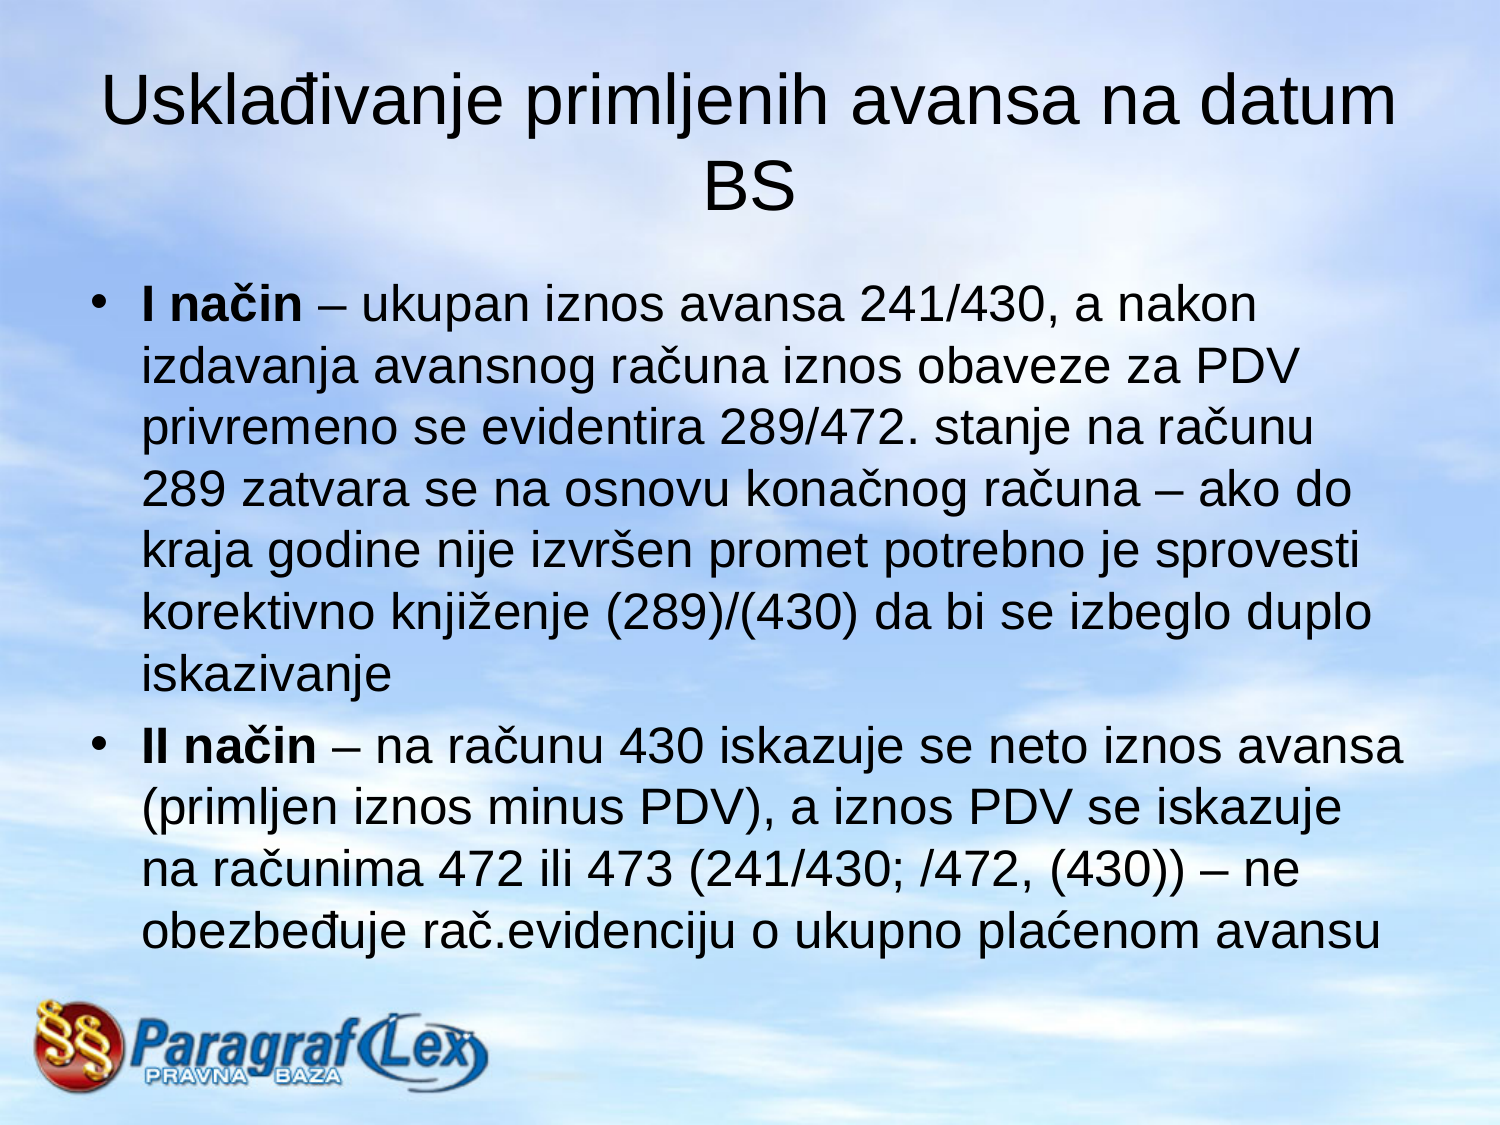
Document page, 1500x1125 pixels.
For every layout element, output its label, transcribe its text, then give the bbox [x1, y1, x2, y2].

list I način – ukupan iznos avansa 241/430, a nakon izdavanja avansnog računa iznos obaveze za PDV privremeno se evidentira 289/472. stanje na računu 289 zatvara se na osnovu konačnog računa – ako do kraja godine nije izvršen promet potrebno je sprovesti korektivno knjiženje (289)/(430) da bi se izbeglo duplo iskazivanje II način – na računu 430 iskazuje se neto iznos avansa (primljen iznos minus PDV), a iznos PDV se iskazuje na računima 472 ili 473 (241/430; /472, (430)) – ne obezbeđuje rač.evidenciju o ukupno plaćenom avansu [75, 262, 1425, 1005]
picture [0, 0, 1500, 1125]
title Usklađivanje primljenih avansa na datum BS [75, 45, 1425, 233]
